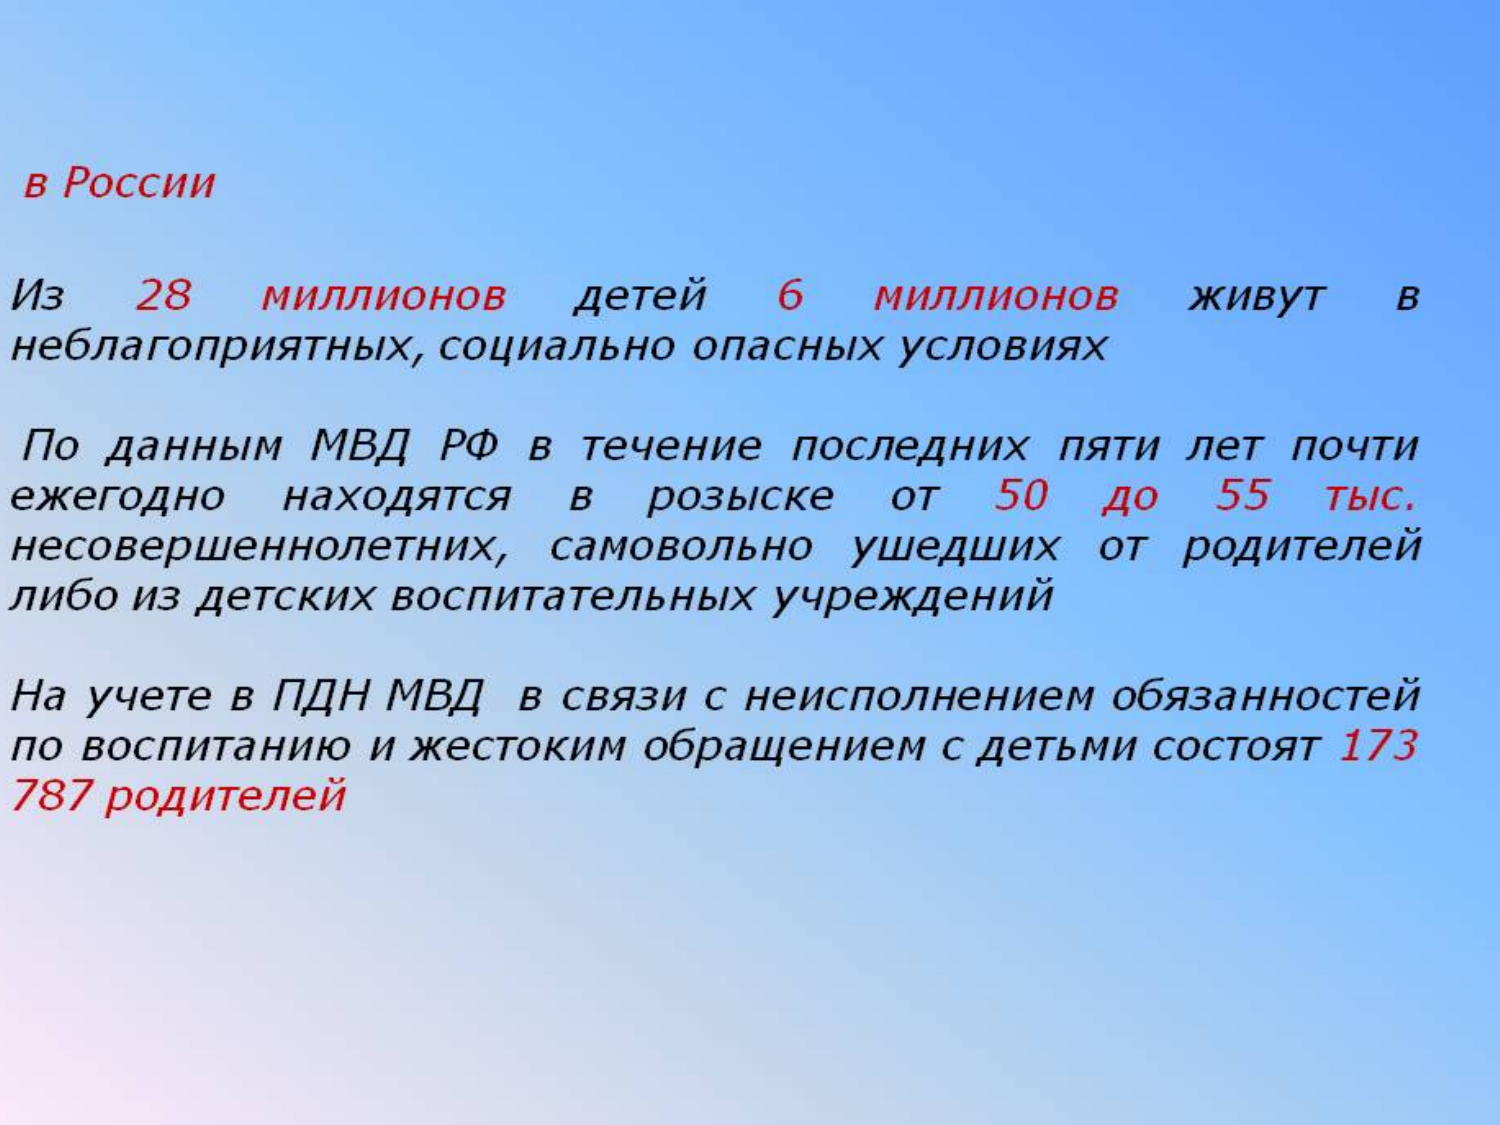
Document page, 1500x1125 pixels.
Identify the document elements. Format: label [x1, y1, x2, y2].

list [0, 0, 1500, 1125]
